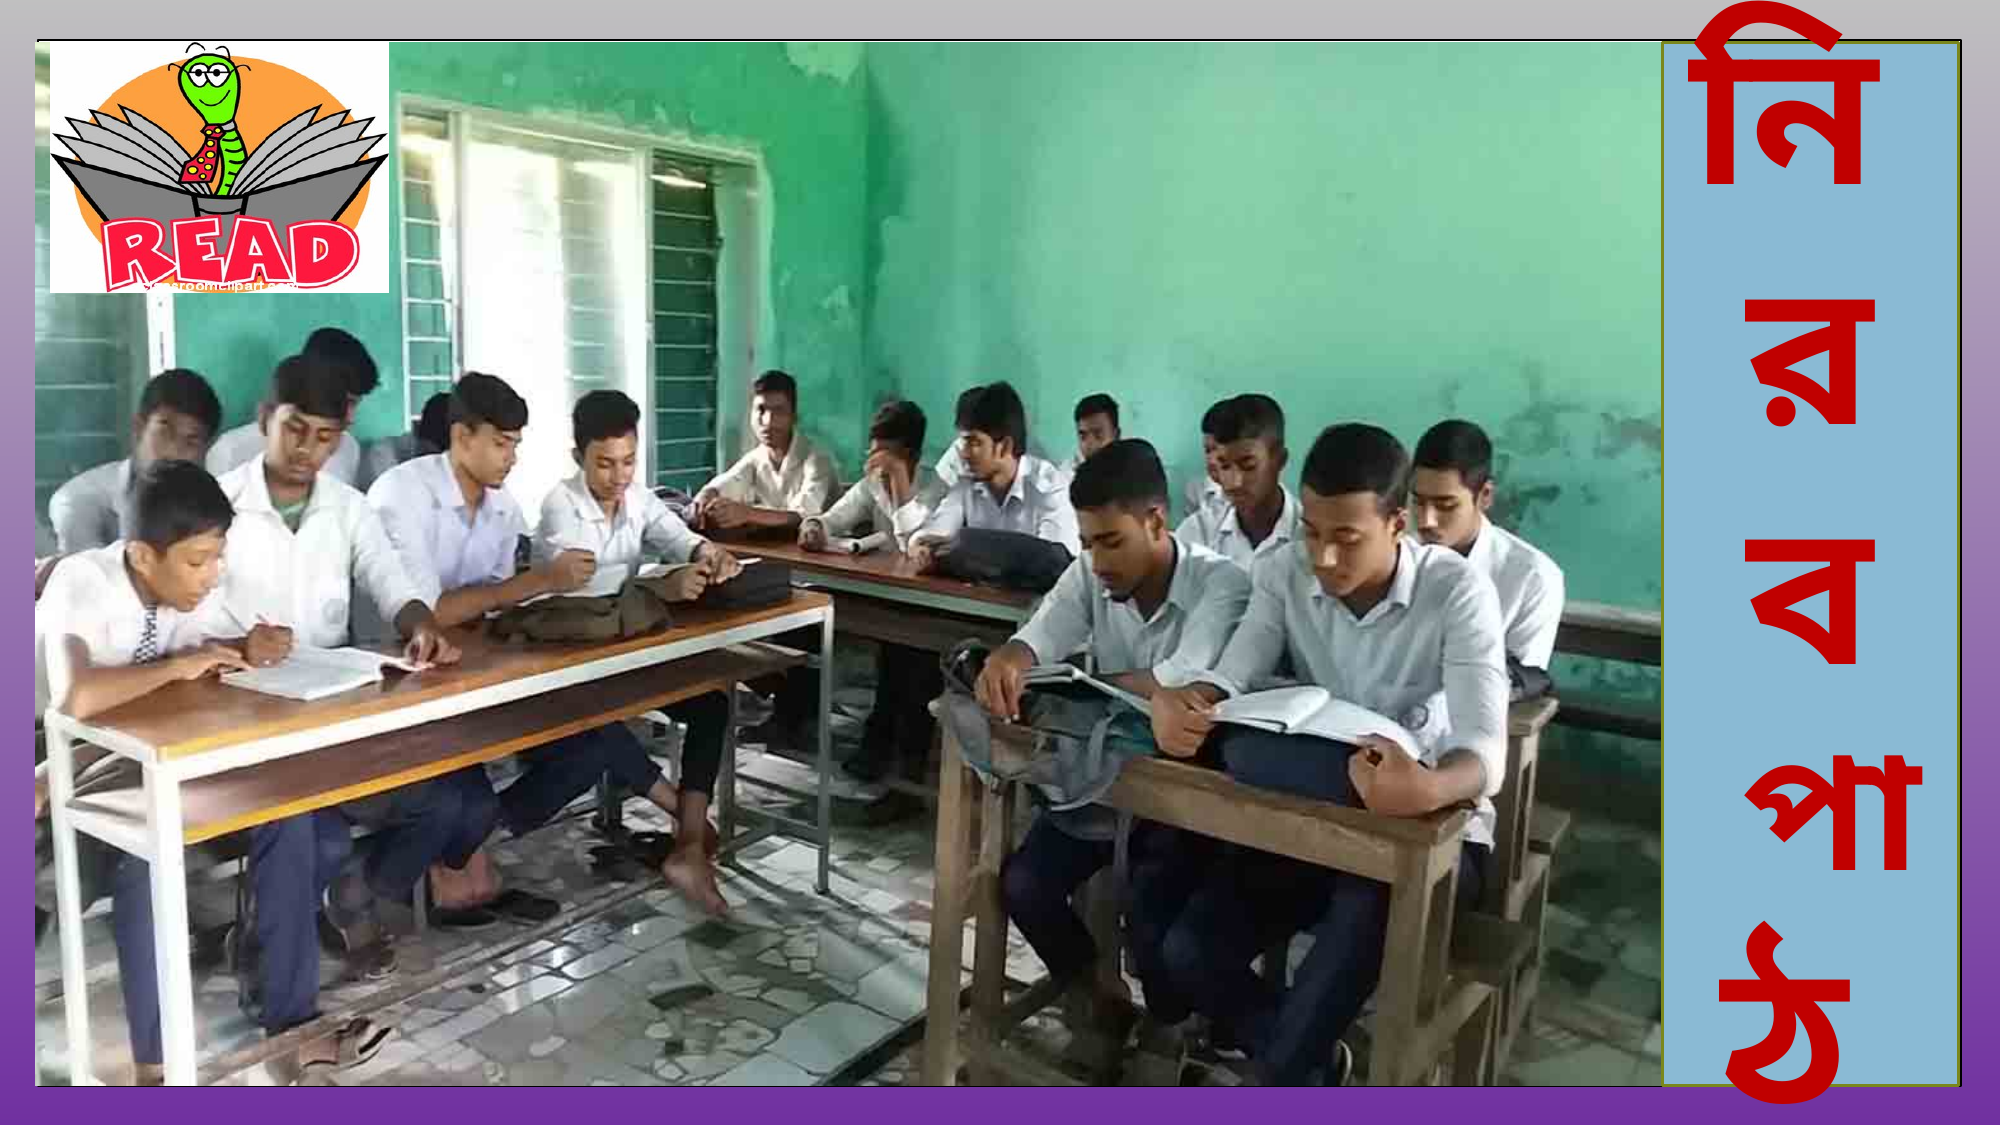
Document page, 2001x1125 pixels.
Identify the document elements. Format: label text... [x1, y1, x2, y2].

picture [35, 41, 1663, 1087]
text_box নি র ব পা ঠ [1663, 41, 1960, 1087]
